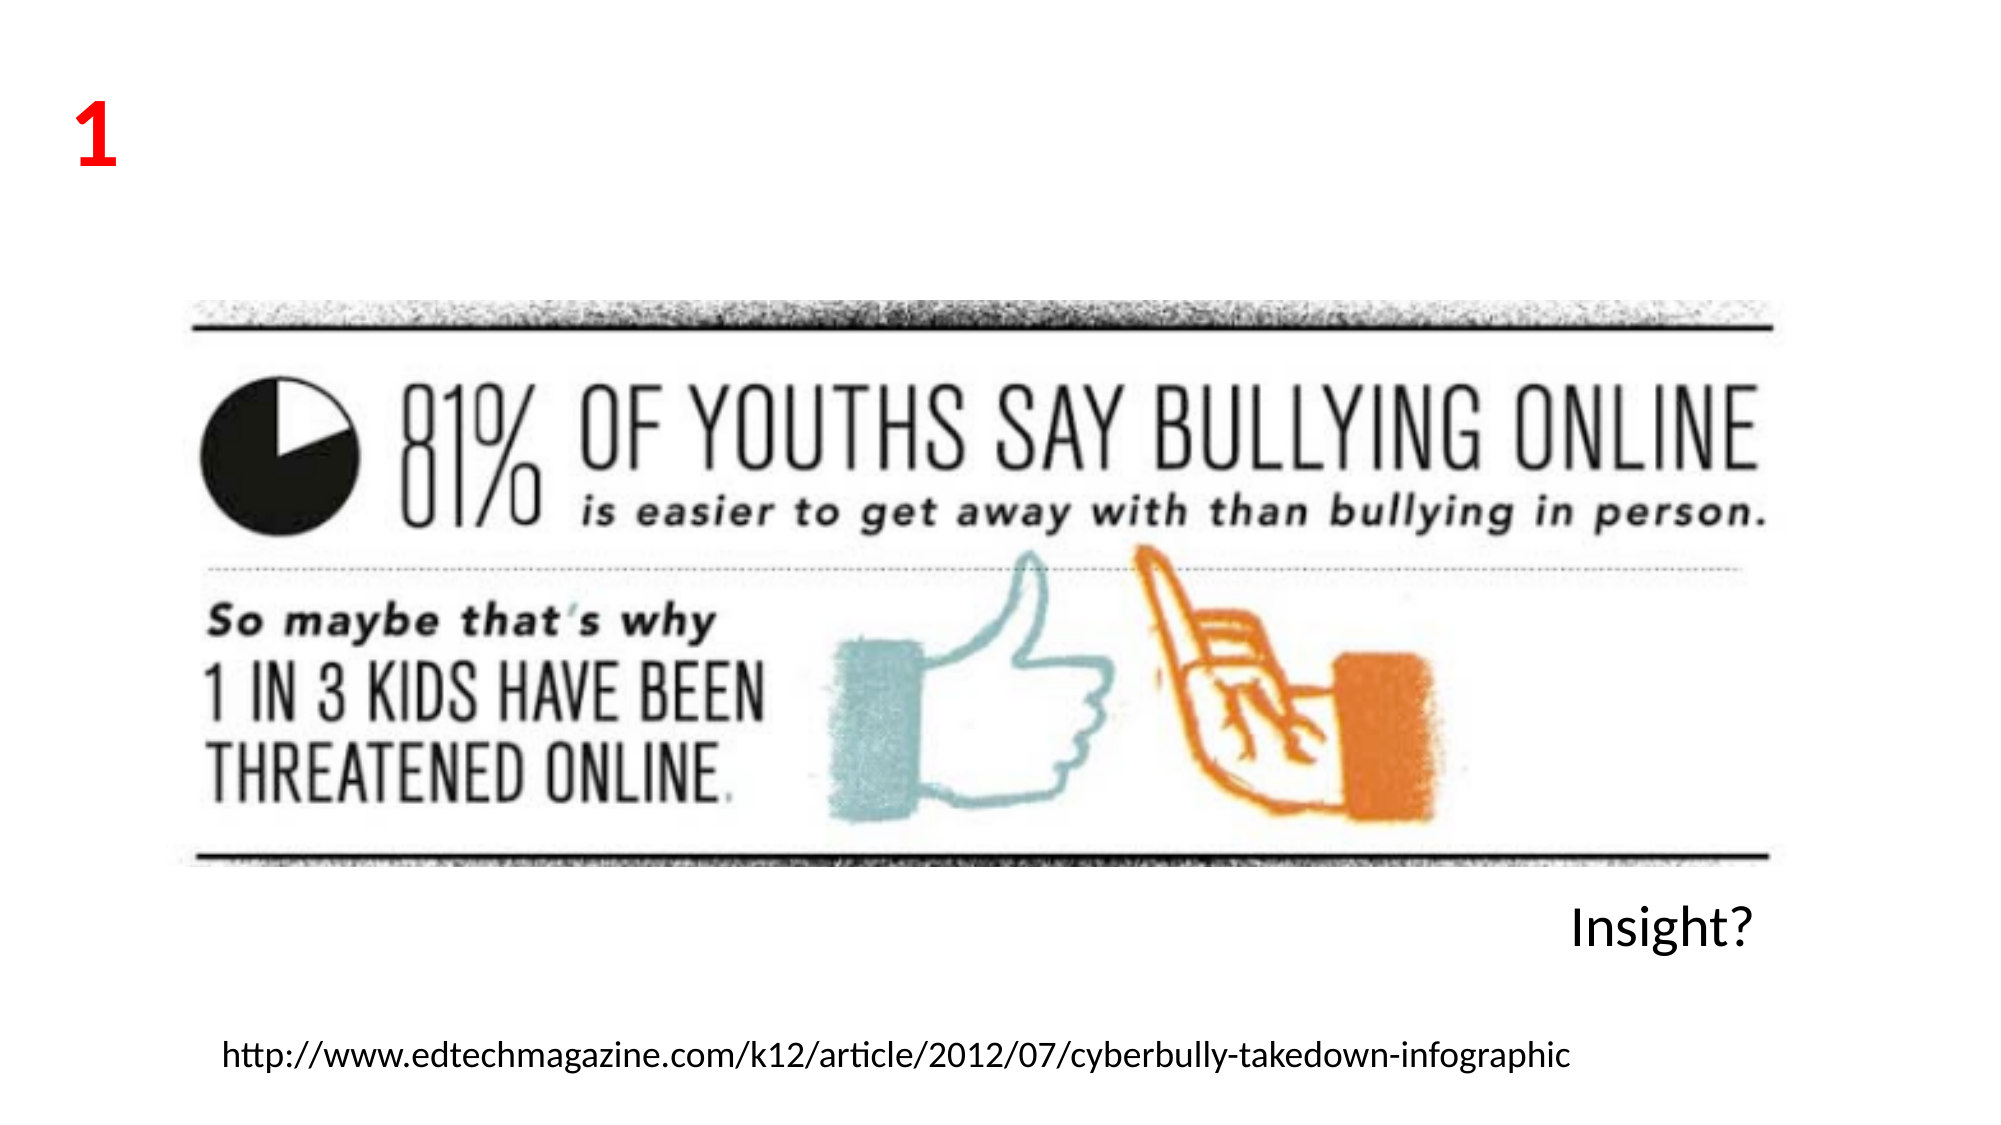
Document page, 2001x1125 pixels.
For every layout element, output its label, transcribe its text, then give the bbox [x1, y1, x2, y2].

text_box 1 [54, 59, 125, 194]
text_box http://www.edtechmagazine.com/k12/article/2012/07/cyberbully-takedown-infographic [206, 1022, 1807, 1083]
text_box Insight? [1383, 880, 1771, 966]
picture [166, 299, 1807, 867]
